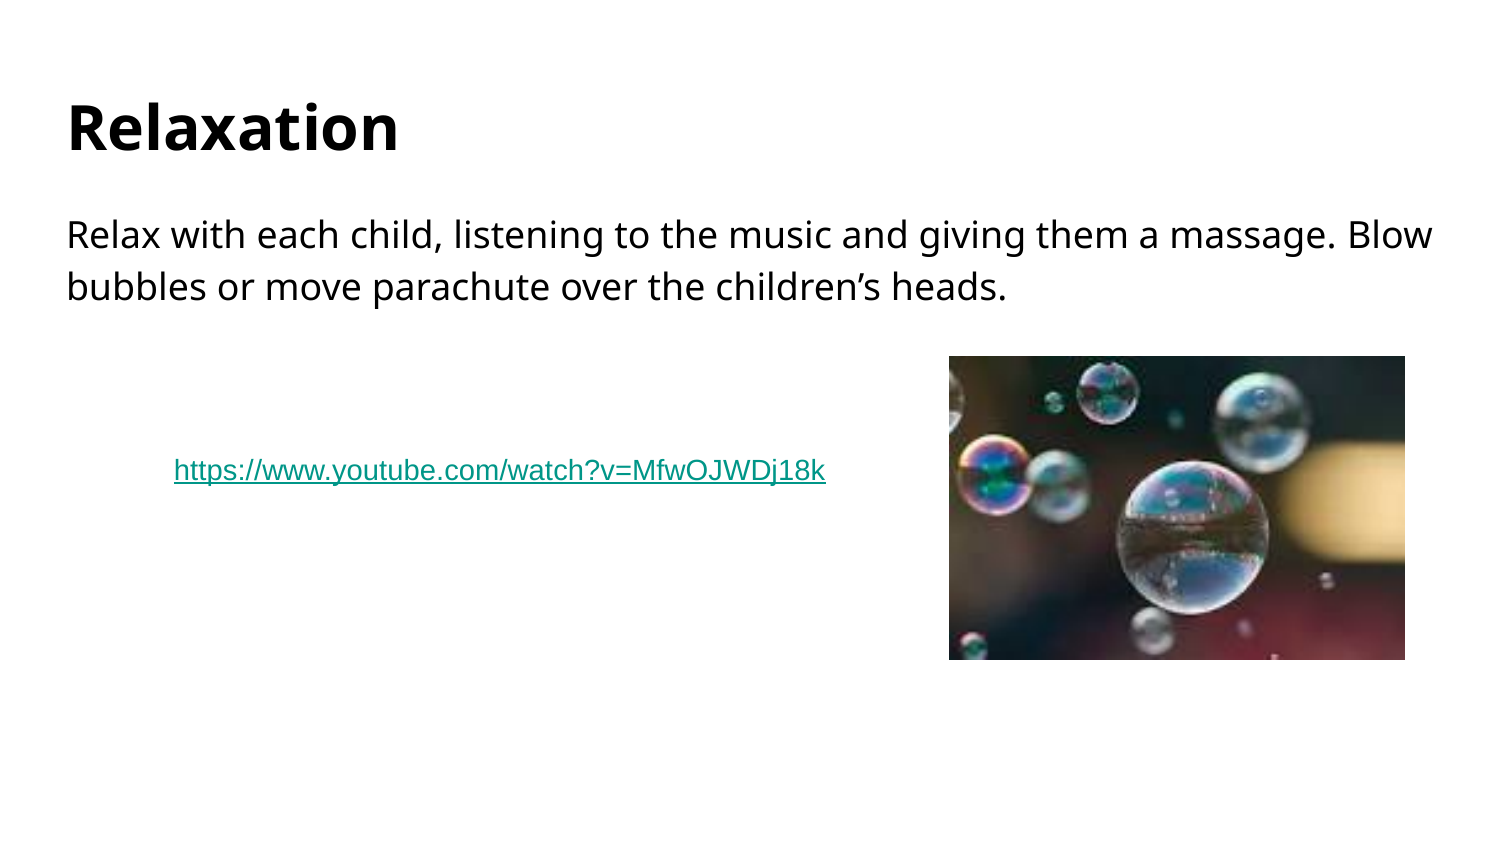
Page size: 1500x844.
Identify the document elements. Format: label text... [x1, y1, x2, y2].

text_box https://www.youtube.com/watch?v=MfwOJWDj18k [159, 443, 841, 494]
picture [948, 355, 1406, 660]
list Relax with each child, listening to the music and giving them a massage. Blow bubbles or move parachute over the children’s heads. [51, 189, 1449, 750]
title Relaxation [51, 72, 1449, 176]
